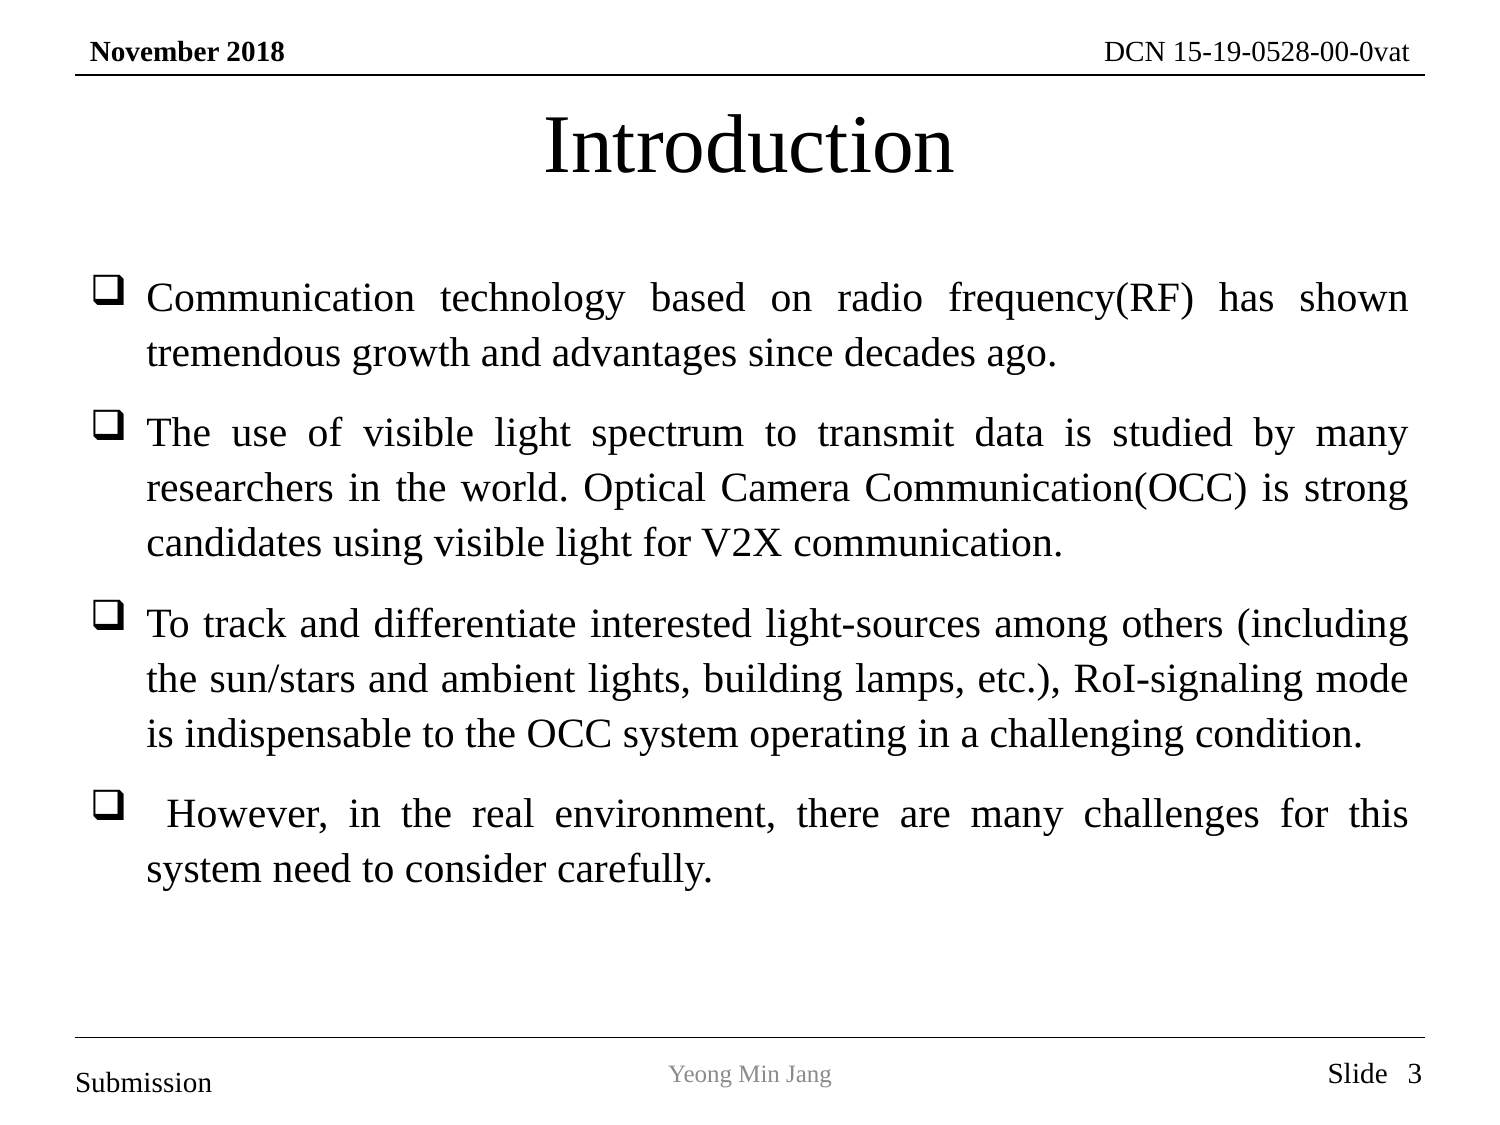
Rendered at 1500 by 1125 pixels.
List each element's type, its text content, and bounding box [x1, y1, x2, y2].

title Introduction [75, 45, 1425, 233]
list Communication technology based on radio frequency(RF) has shown tremendous growth and advantages since decades ago. The use of visible light spectrum to transmit data is studied by many researchers in the world. Optical Camera Communication(OCC) is strong candidates using visible light for V2X communication. To track and differentiate interested light-sources among others (including the sun/stars and ambient lights, building lamps, etc.), RoI-signaling mode is indispensable to the OCC system operating in a challenging condition. However, in the real environment, there are many challenges for this system need to consider carefully. [75, 257, 1425, 1038]
